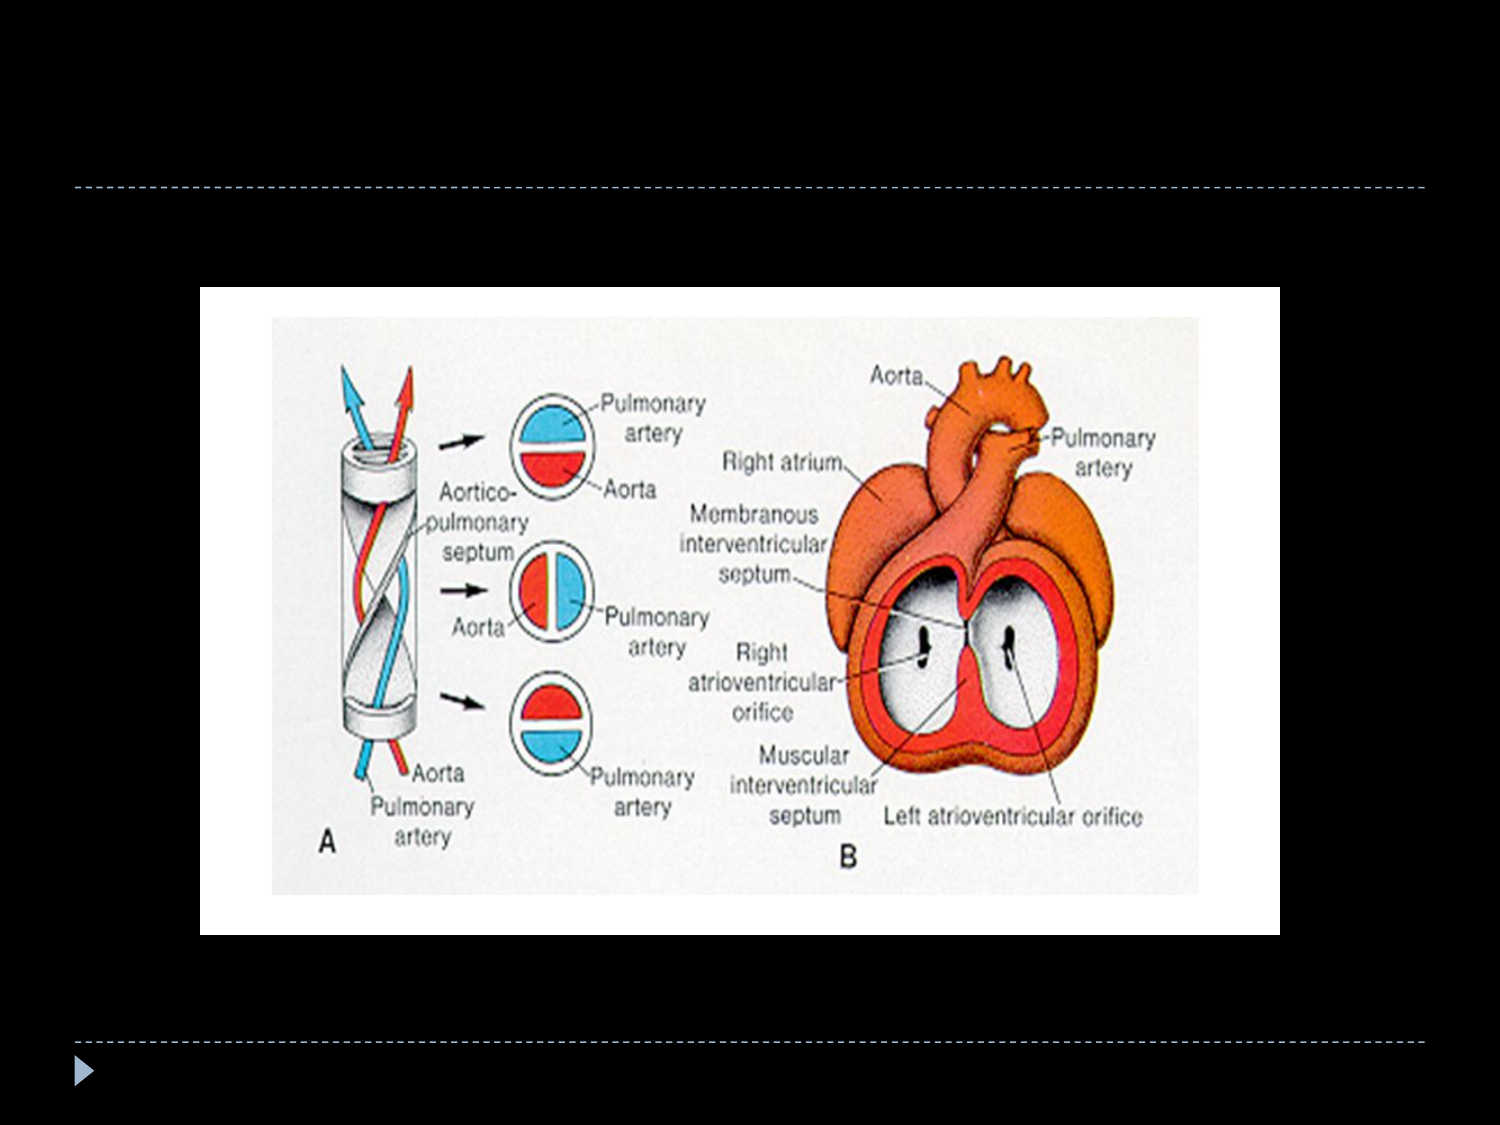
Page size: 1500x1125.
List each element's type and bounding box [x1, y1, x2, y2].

list [199, 287, 1281, 936]
